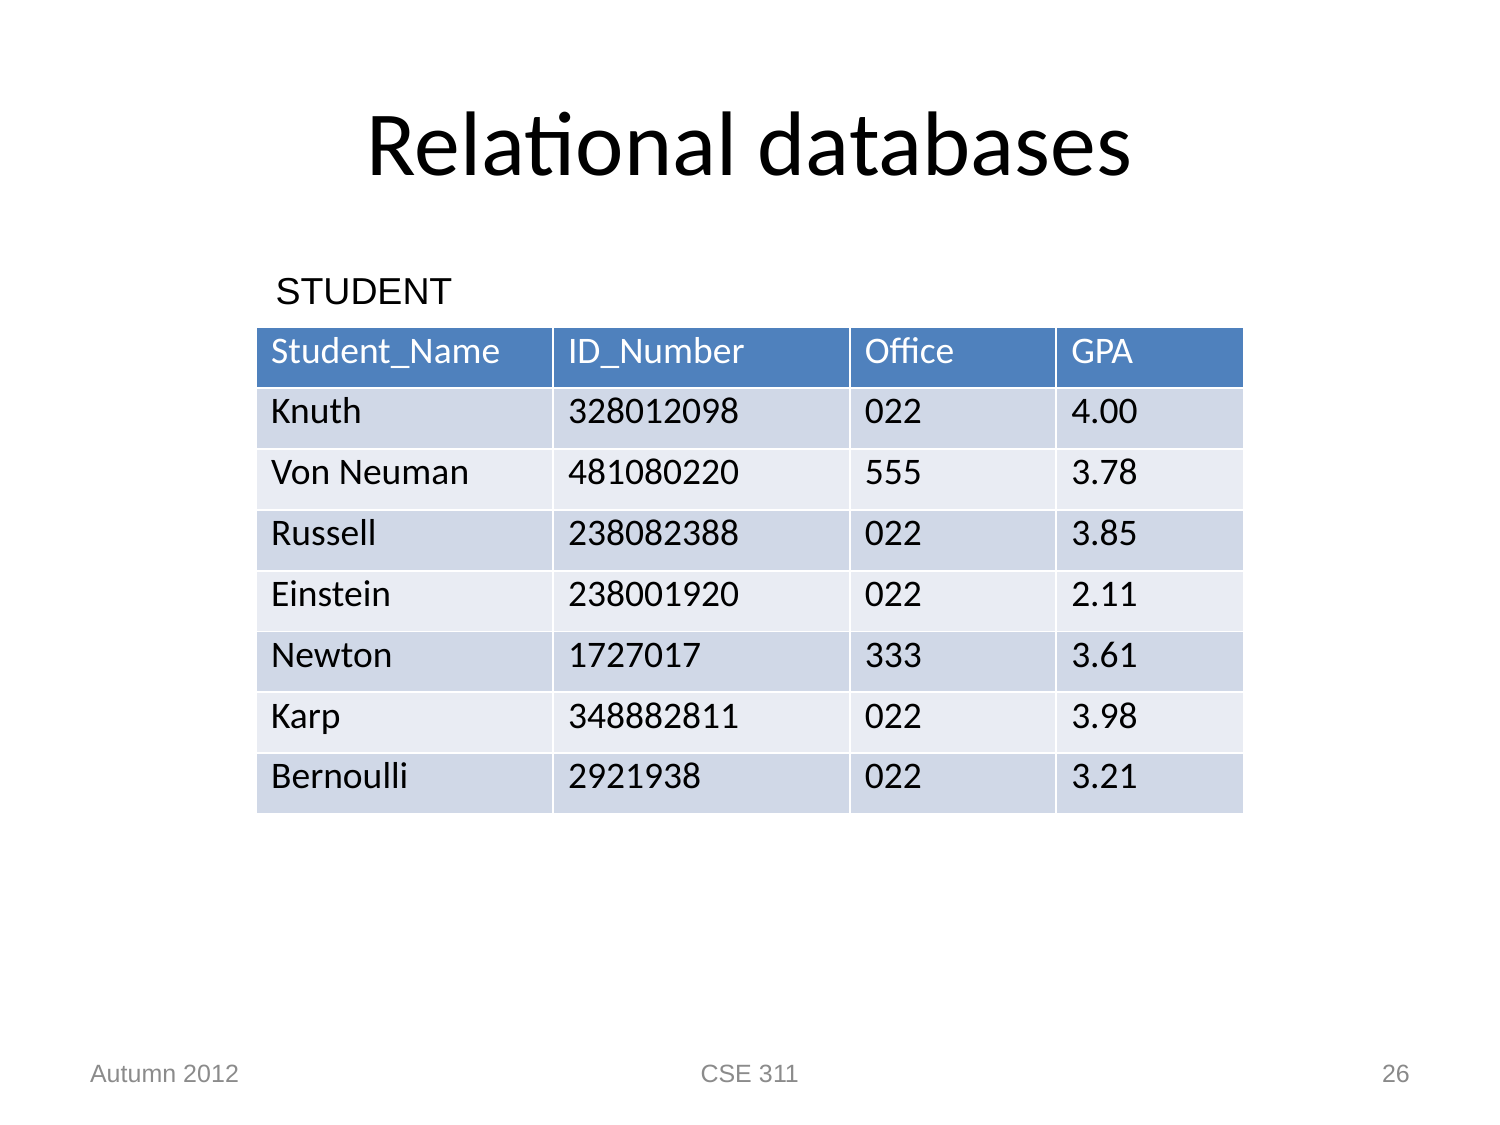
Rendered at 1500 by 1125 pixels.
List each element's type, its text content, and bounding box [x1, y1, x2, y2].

table_cell 2921938 [554, 754, 849, 813]
table_header Office [851, 328, 1055, 387]
table_header GPA [1057, 328, 1243, 387]
table_header Student_Name [257, 328, 552, 387]
table_cell 3.78 [1057, 450, 1243, 509]
text_box STUDENT [260, 259, 468, 320]
title Relational databases [75, 45, 1425, 233]
table_cell 1727017 [554, 632, 849, 691]
table_cell 022 [851, 572, 1055, 631]
table_cell Von Neuman [257, 450, 552, 509]
table_cell 3.61 [1057, 632, 1243, 691]
table_cell Russell [257, 511, 552, 570]
table_cell 238082388 [554, 511, 849, 570]
table_cell 022 [851, 389, 1055, 448]
table_cell Karp [257, 693, 552, 752]
table_cell 238001920 [554, 572, 849, 631]
footer CSE 311 [512, 1042, 988, 1103]
table_header ID_Number [554, 328, 849, 387]
table_cell 022 [851, 693, 1055, 752]
table_cell 3.85 [1057, 511, 1243, 570]
table_cell 022 [851, 511, 1055, 570]
table_cell 481080220 [554, 450, 849, 509]
table_cell 022 [851, 754, 1055, 813]
table_cell 3.21 [1057, 754, 1243, 813]
table_cell Newton [257, 632, 552, 691]
table_cell Knuth [257, 389, 552, 448]
table_cell 4.00 [1057, 389, 1243, 448]
slide_number 26 [1074, 1042, 1425, 1103]
table_cell 3.98 [1057, 693, 1243, 752]
table_cell 2.11 [1057, 572, 1243, 631]
table_cell 348882811 [554, 693, 849, 752]
slide_number Autumn 2012 [75, 1042, 425, 1103]
table_cell Einstein [257, 572, 552, 631]
table_cell Bernoulli [257, 754, 552, 813]
table_cell 555 [851, 450, 1055, 509]
table_cell 328012098 [554, 389, 849, 448]
table_cell 333 [851, 632, 1055, 691]
